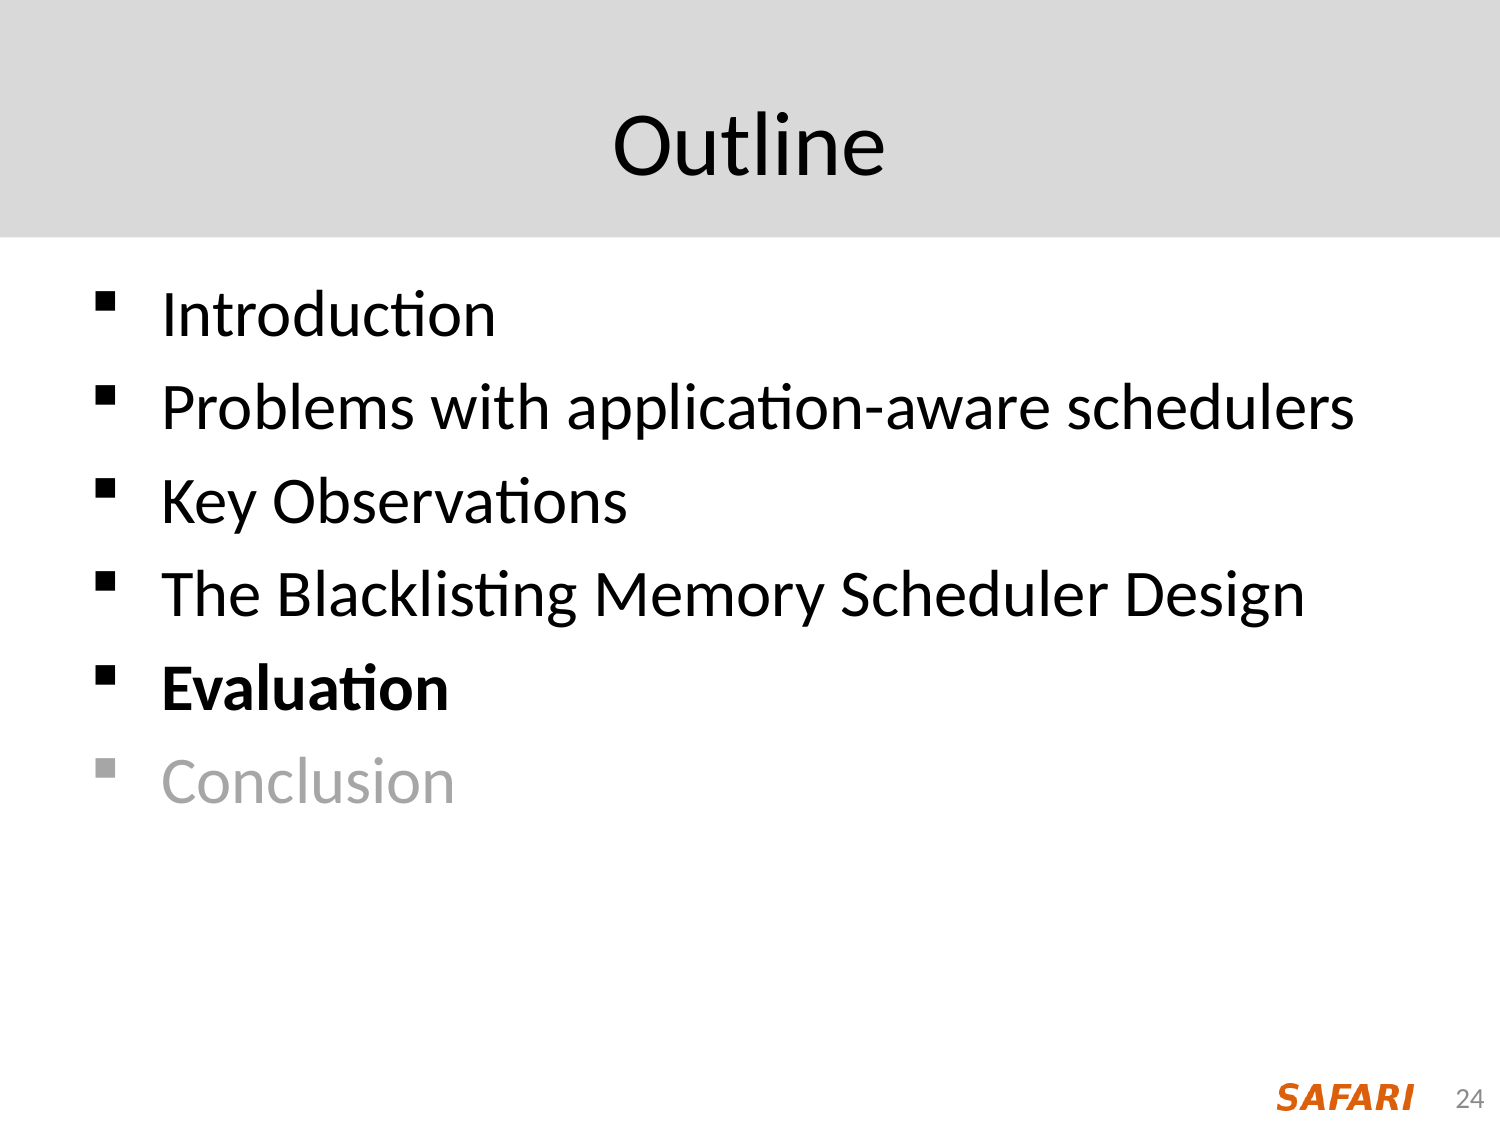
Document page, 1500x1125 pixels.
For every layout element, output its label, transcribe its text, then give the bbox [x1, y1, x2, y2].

title Outline [75, 45, 1425, 233]
slide_number 24 [1149, 1067, 1500, 1125]
list Introduction Problems with application-aware schedulers Key Observations The Blacklisting Memory Scheduler Design Evaluation Conclusion [75, 262, 1425, 1005]
